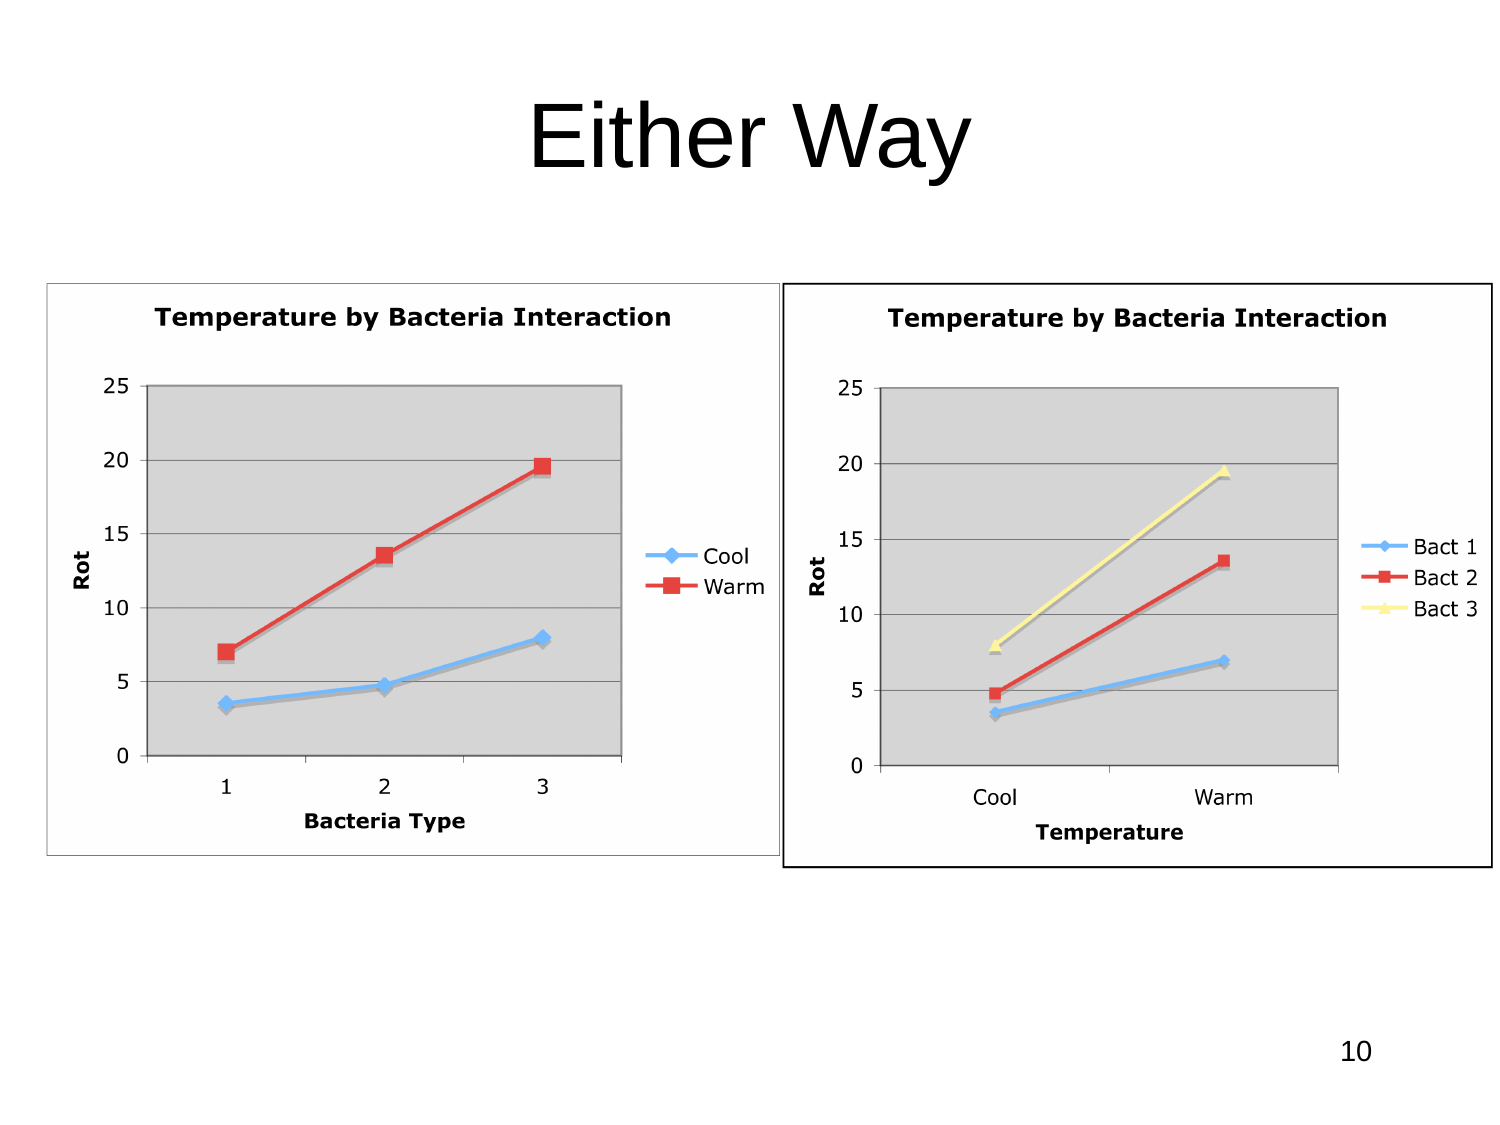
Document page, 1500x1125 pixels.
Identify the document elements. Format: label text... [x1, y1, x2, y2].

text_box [37, 274, 773, 863]
slide_number 10 [1074, 1024, 1388, 1101]
title Either Way [112, 37, 1388, 226]
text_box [774, 274, 1500, 876]
